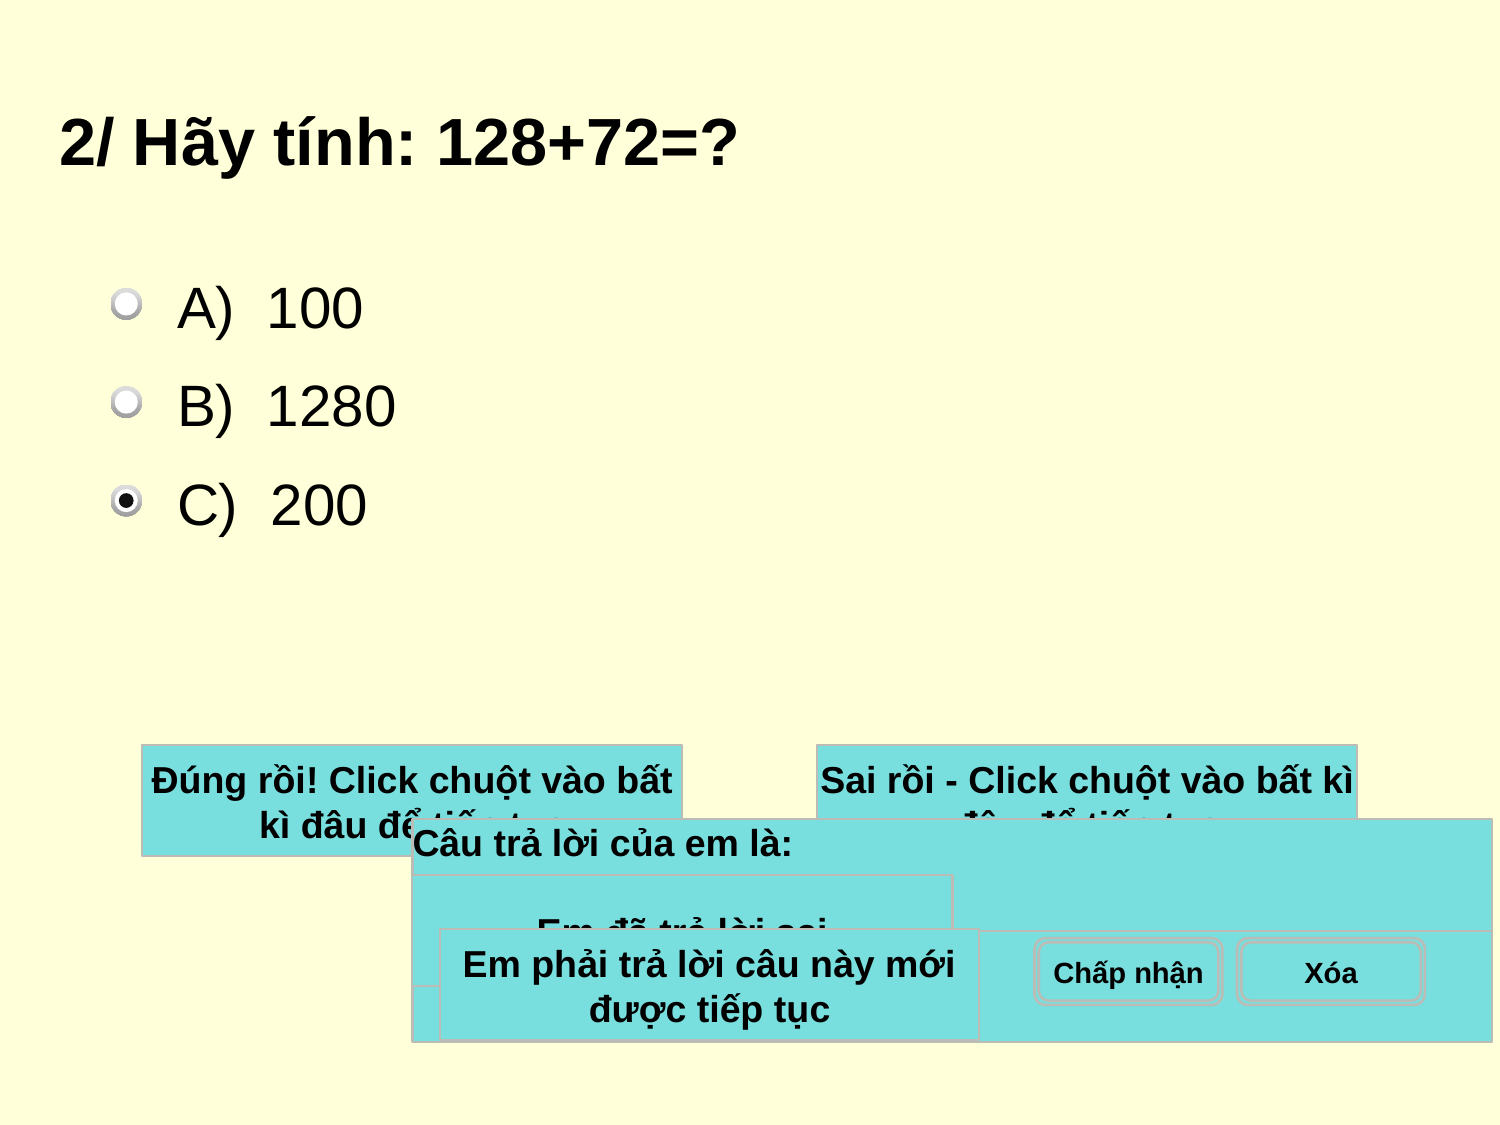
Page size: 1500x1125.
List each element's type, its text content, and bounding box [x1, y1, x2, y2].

text_box Em đã trả lời sai [410, 873, 955, 988]
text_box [110, 269, 1055, 341]
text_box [1034, 937, 1223, 1006]
text_box Câu trả lời của em là: [410, 817, 1494, 929]
title 2/ Hãy tính: 128+72=? [0, 45, 1075, 233]
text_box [110, 466, 1055, 537]
text_box Đúng rồi! Click chuột vào bất kì đâu để tiếp tục [140, 743, 685, 859]
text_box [110, 367, 1055, 439]
text_box Sai rồi - Click chuột vào bất kì đâu để tiếp tục [815, 743, 1360, 817]
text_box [1236, 937, 1426, 1006]
text_box Đáp án đúng là: [410, 929, 1494, 1044]
text_box Em phải trả lời câu này mới được tiếp tục [438, 927, 981, 1042]
